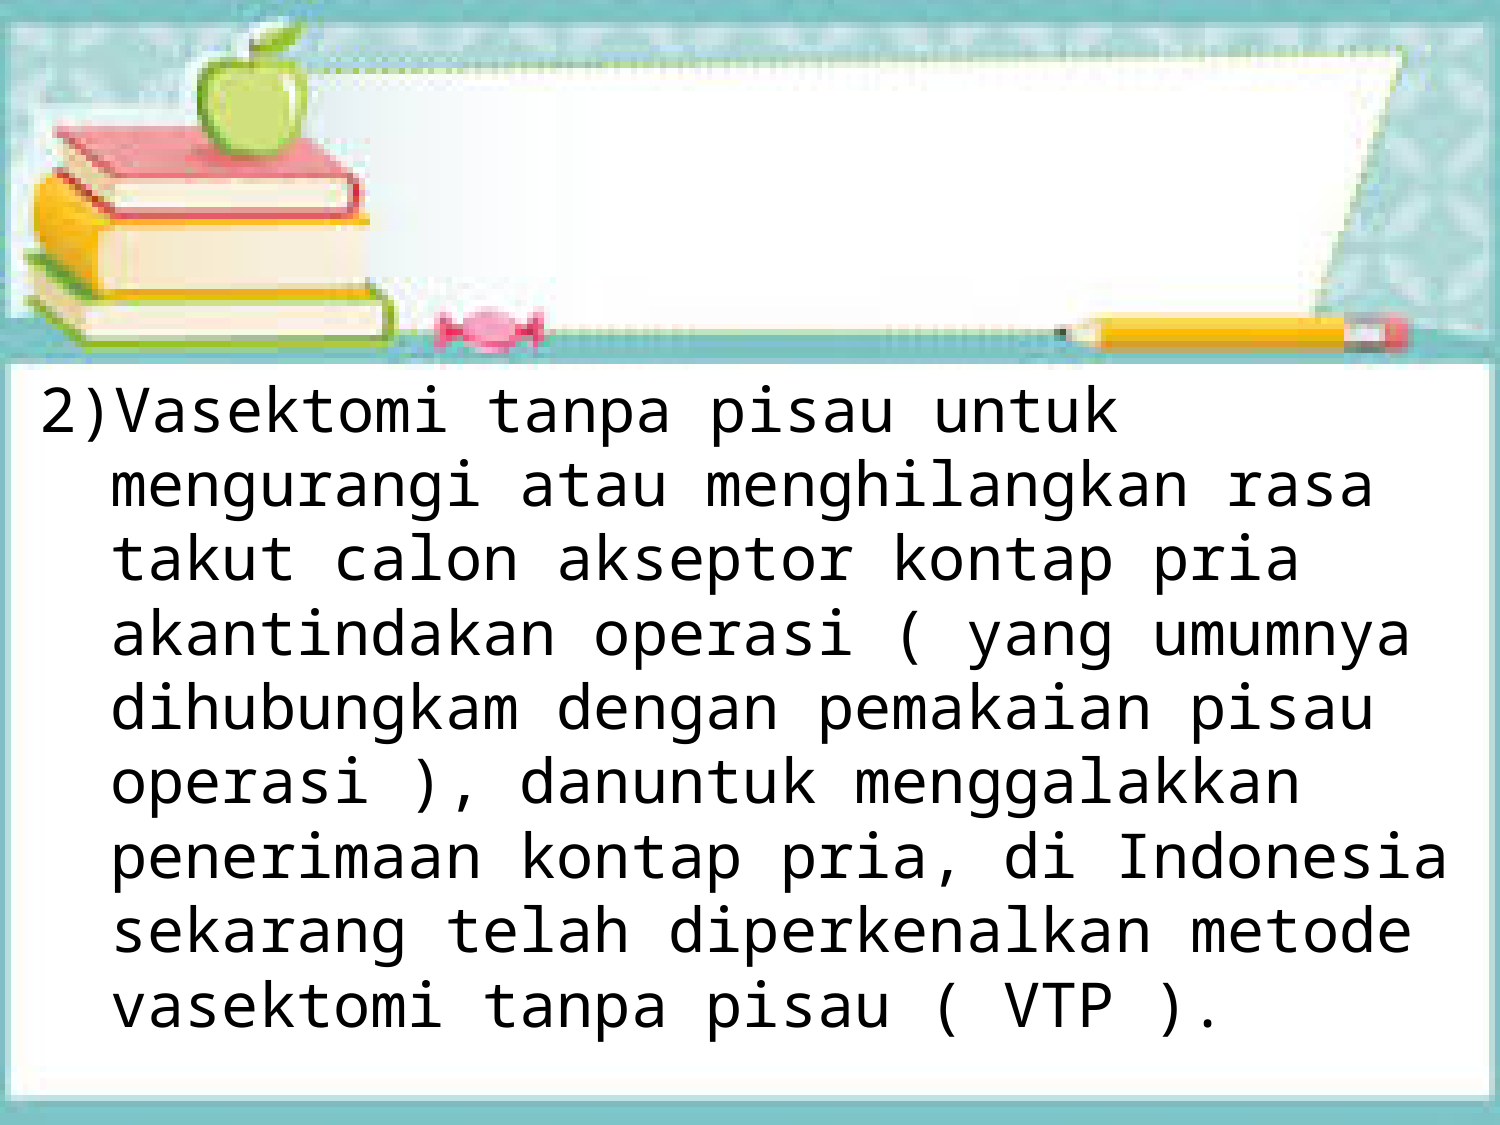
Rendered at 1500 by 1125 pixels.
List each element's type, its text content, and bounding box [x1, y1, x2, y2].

picture [0, 0, 1500, 1125]
list 2)Vasektomi tanpa pisau untuk mengurangi atau menghilangkan rasa takut calon akseptor kontap pria akantindakan operasi ( yang umumnya dihubungkam dengan pemakaian pisau operasi ), danuntuk menggalakkan penerimaan kontap pria, di Indonesia sekarang telah diperkenalkan metode vasektomi tanpa pisau ( VTP ). [24, 362, 1475, 1088]
